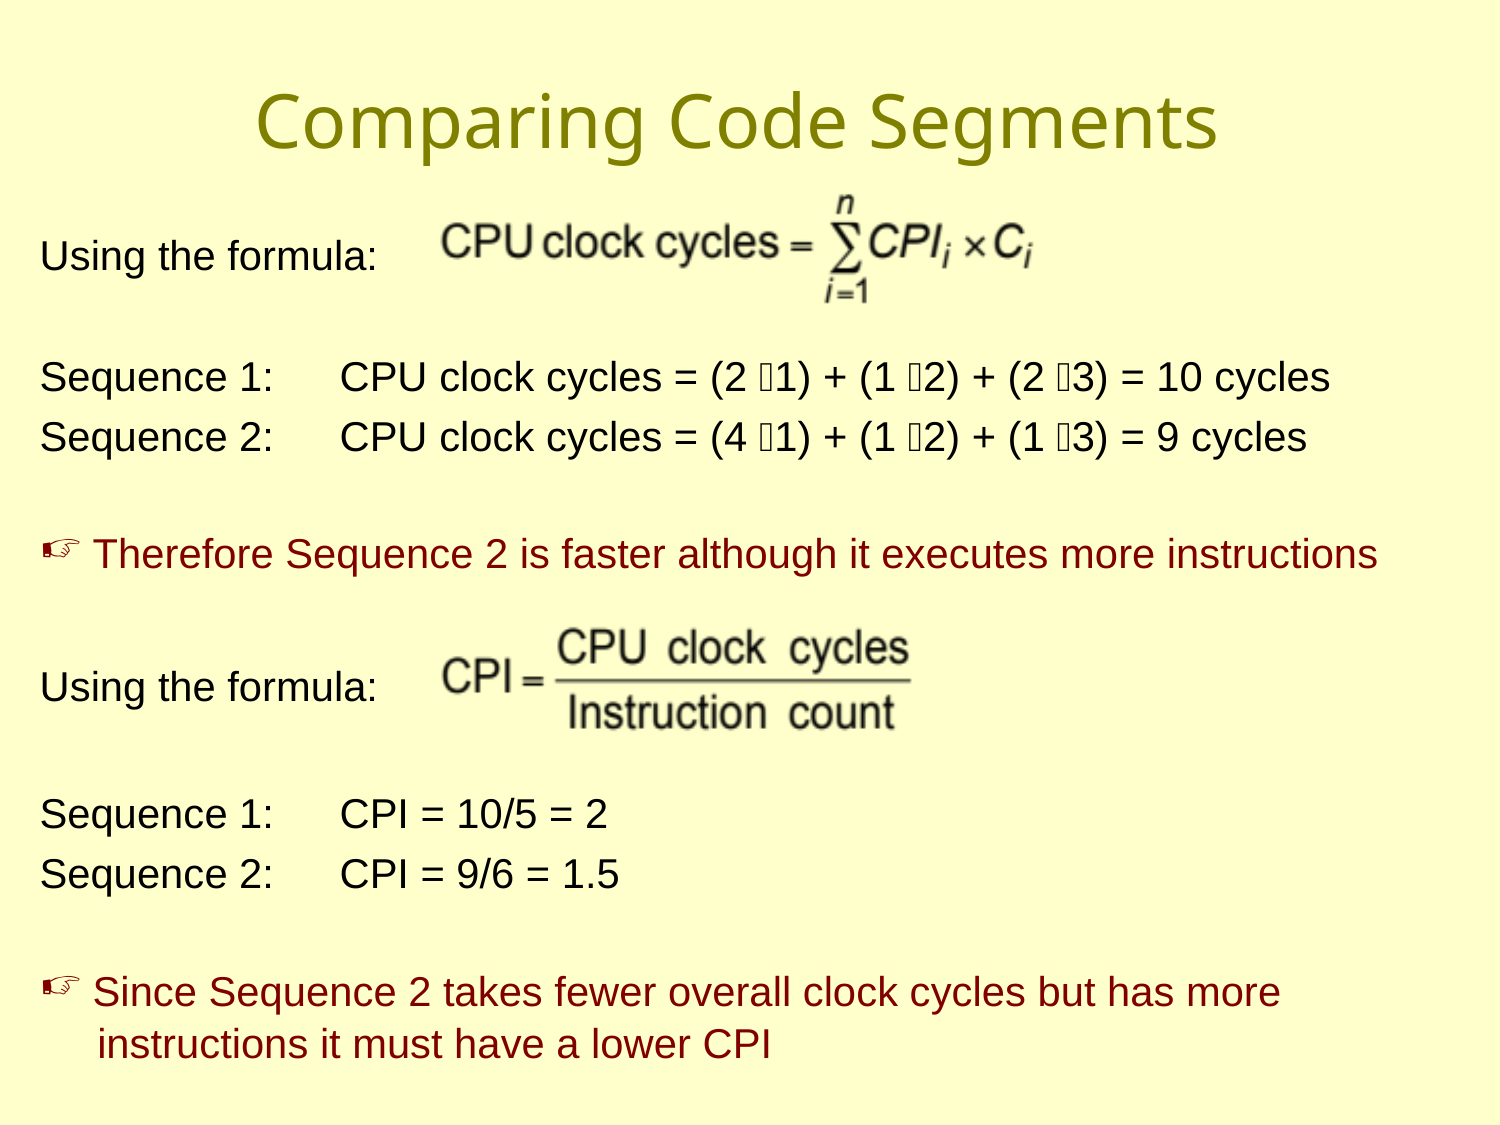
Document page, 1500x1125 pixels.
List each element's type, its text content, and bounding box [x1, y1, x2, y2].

title Comparing Code Segments [87, 24, 1388, 213]
text_box Sequence 1: CPI = 10/5 = 2 Sequence 2: CPI = 9/6 = 1.5 [24, 769, 1150, 905]
text_box Using the formula: [24, 194, 413, 288]
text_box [437, 182, 1038, 306]
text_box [24, 619, 913, 734]
text_box Since Sequence 2 takes fewer overall clock cycles but has more instructions it must have a lower CPI [24, 957, 1475, 1075]
text_box Therefore Sequence 2 is faster although it executes more instructions [24, 519, 1475, 585]
text_box Sequence 1: CPU clock cycles = (2 1) + (1 2) + (2 3) = 10 cycles Sequence 2: CPU clock cycles = (4 1) + (1 2) + (1 3) = 9 cycles [24, 332, 1463, 467]
